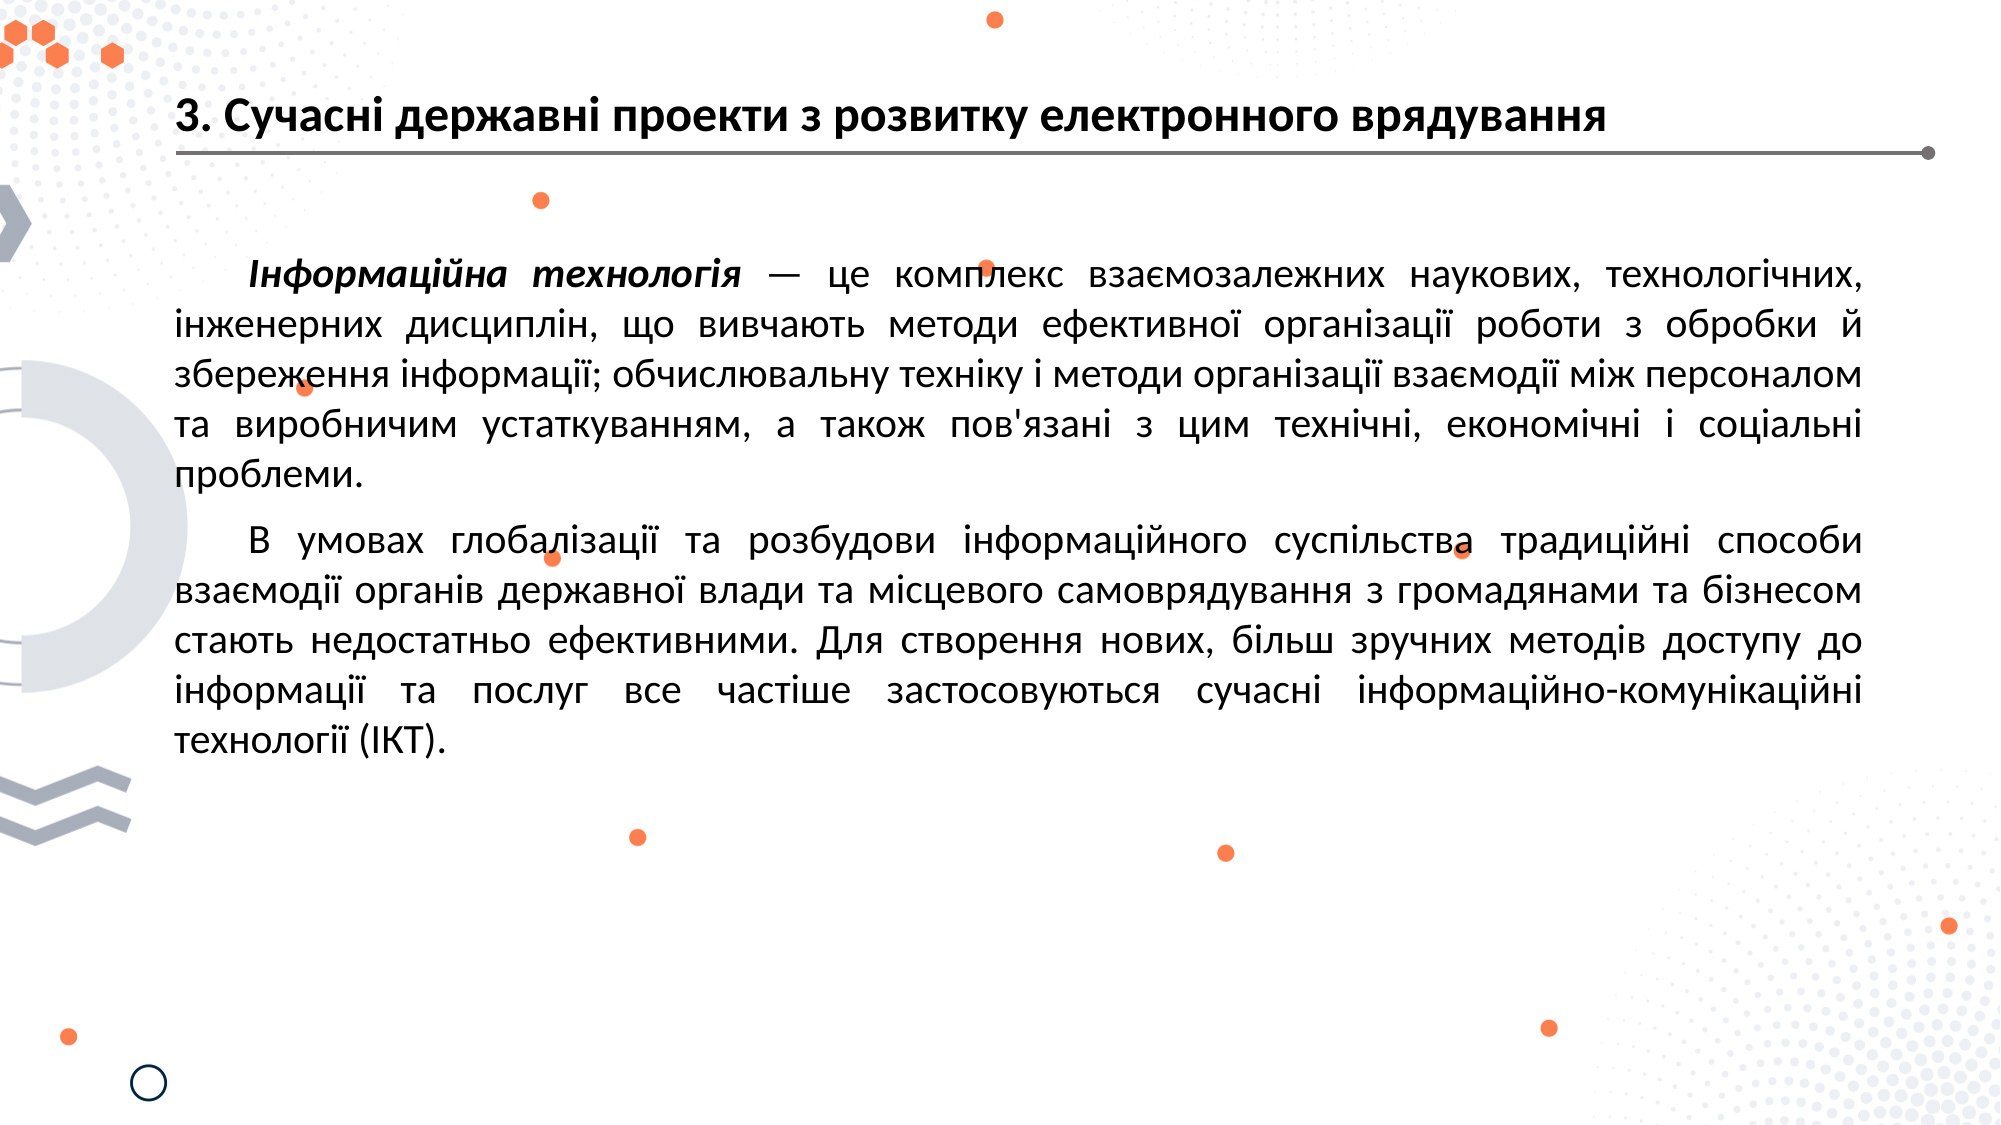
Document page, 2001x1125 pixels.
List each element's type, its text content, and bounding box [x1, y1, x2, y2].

text_box 3. Сучасні державні проекти з розвитку електронного врядування [159, 74, 1903, 149]
picture [0, 0, 2000, 1125]
text_box Інформаційна технологія — це комплекс взаємозалежних наукових, технологічних, інженерних дисциплін, що вивчають методи ефективної організації роботи з обробки й збереження інформації; обчислювальну техніку і методи організації взаємодії між персоналом та виробничим устаткуванням, а також пов'язані з цим технічні, економічні і соціальні проблеми. В умовах глобалізації та розбудови інформаційного суспільства традиційні способи взаємодії органів державної влади та місцевого самоврядування з громадянами та бізнесом стають недостатньо ефективними. Для створення нових, більш зручних методів доступу до інформації та послуг все частіше застосовуються сучасні інформаційно-комунікаційні технології (ІКТ). [159, 238, 1879, 770]
